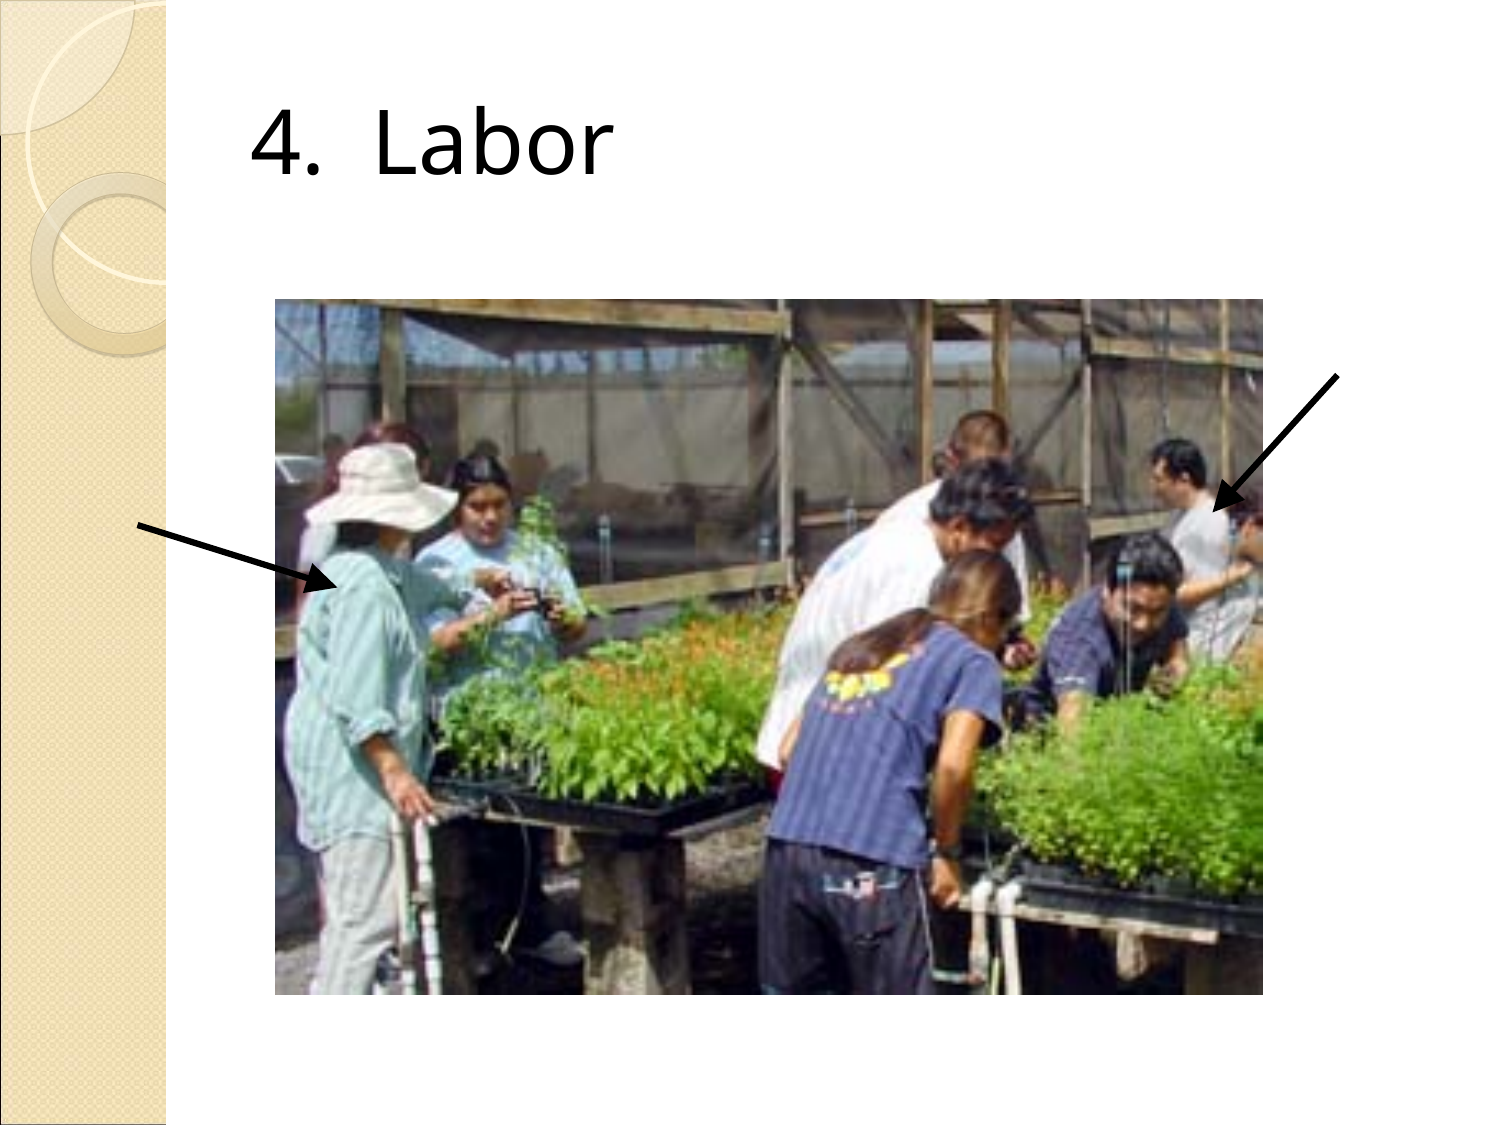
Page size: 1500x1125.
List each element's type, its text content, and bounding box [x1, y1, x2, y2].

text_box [1212, 374, 1338, 513]
picture [0, 6, 166, 1125]
picture [274, 299, 1263, 995]
title 4. Labor [235, 45, 1466, 233]
picture [136, 0, 166, 4]
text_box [137, 524, 338, 588]
